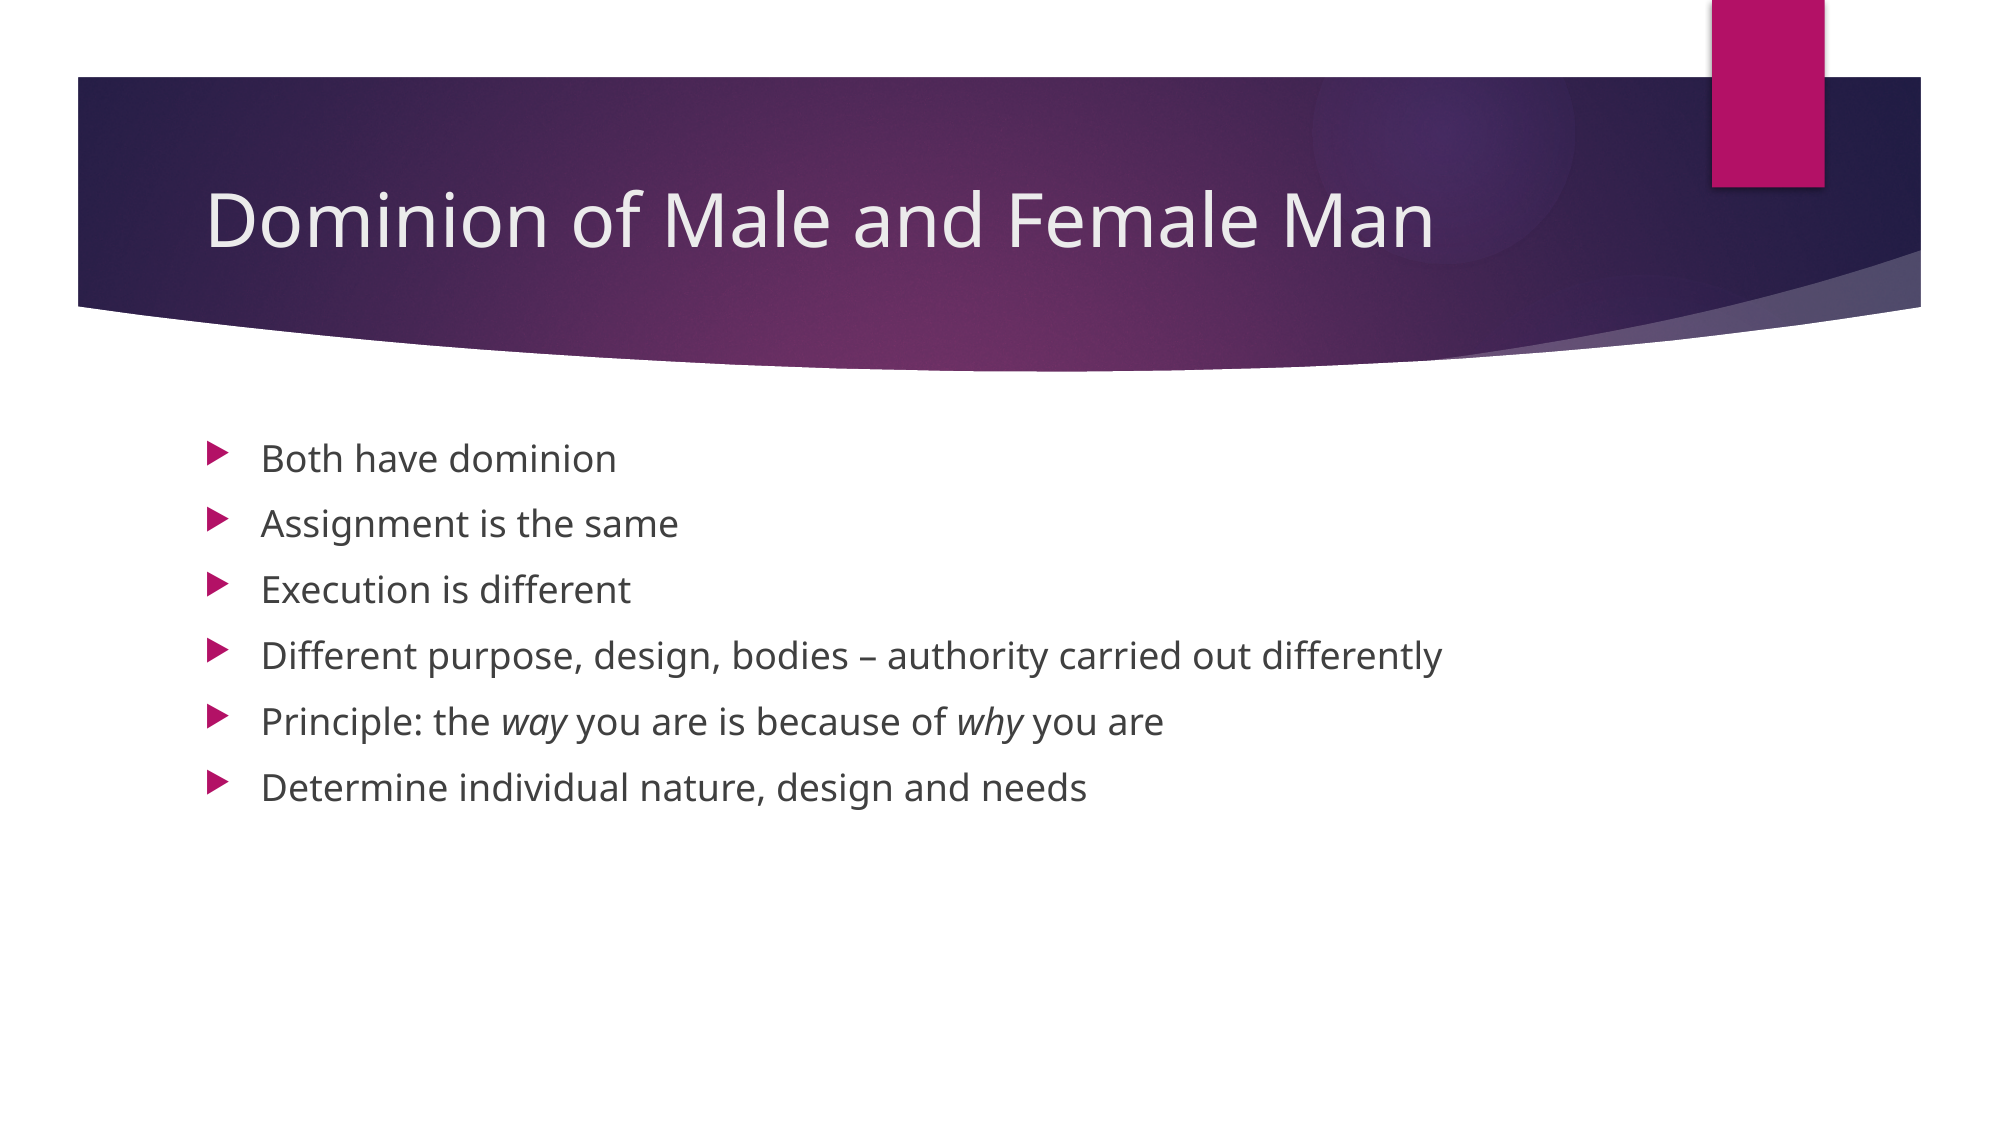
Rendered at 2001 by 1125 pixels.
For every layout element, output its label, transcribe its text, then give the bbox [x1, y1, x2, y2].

title Dominion of Male and Female Man [189, 159, 1627, 276]
list Both have dominion Assignment is the same Execution is different Different purpose, design, bodies – authority carried out differently Principle: the way you are is because of why you are Determine individual nature, design and needs [189, 427, 1638, 988]
